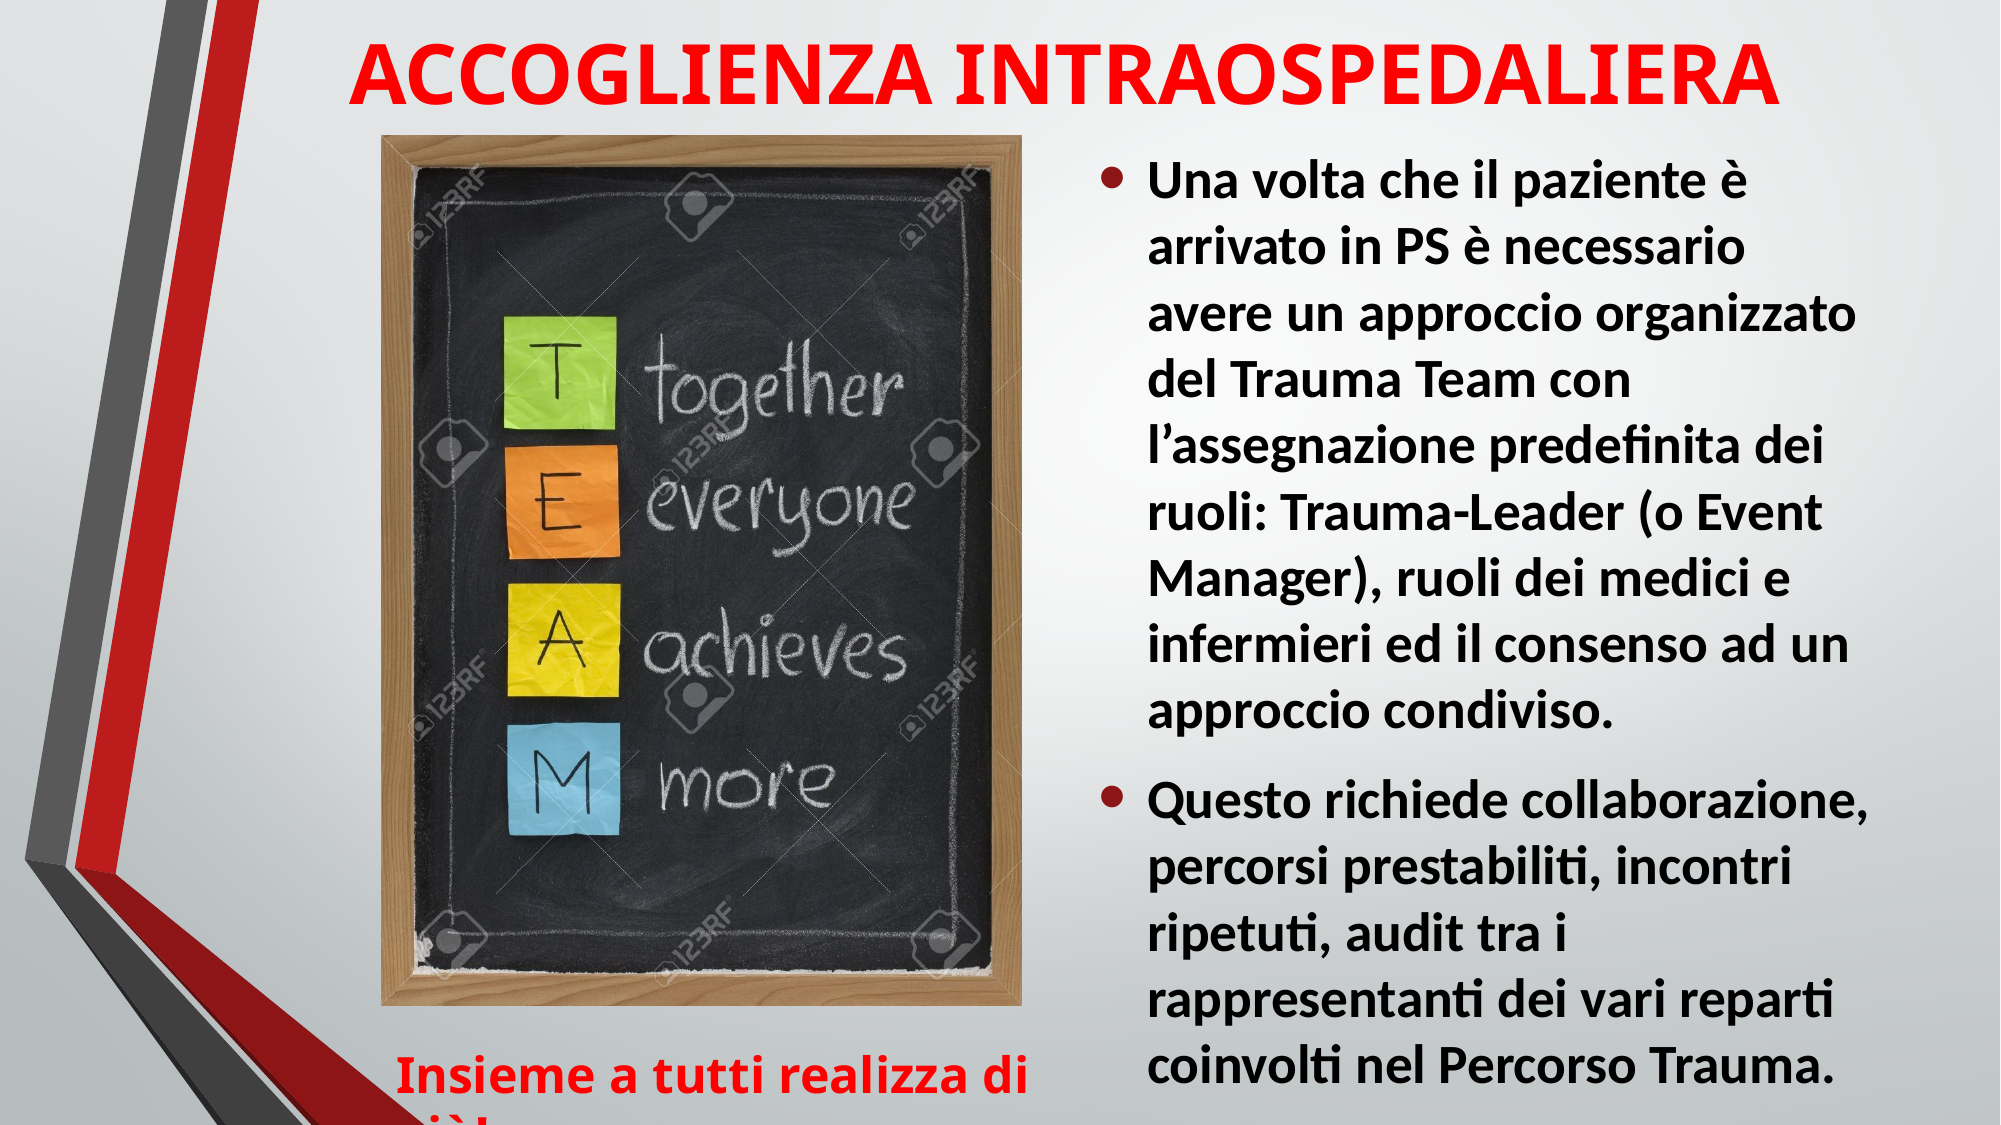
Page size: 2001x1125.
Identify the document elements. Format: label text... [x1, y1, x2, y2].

list Una volta che il paziente è arrivato in PS è necessario avere un approccio organizzato del Trauma Team con l’assegnazione predefinita dei ruoli: Trauma-Leader (o Event Manager), ruoli dei medici e infermieri ed il consenso ad un approccio condiviso. Questo richiede collaborazione, percorsi prestabiliti, incontri ripetuti, audit tra i rappresentanti dei vari reparti coinvolti nel Percorso Trauma. [1083, 135, 1887, 1125]
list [380, 135, 1022, 1006]
text_box Insieme a tutti realizza di più! [381, 1035, 1084, 1125]
title ACCOGLIENZA INTRAOSPEDALIERA [243, 0, 1887, 197]
